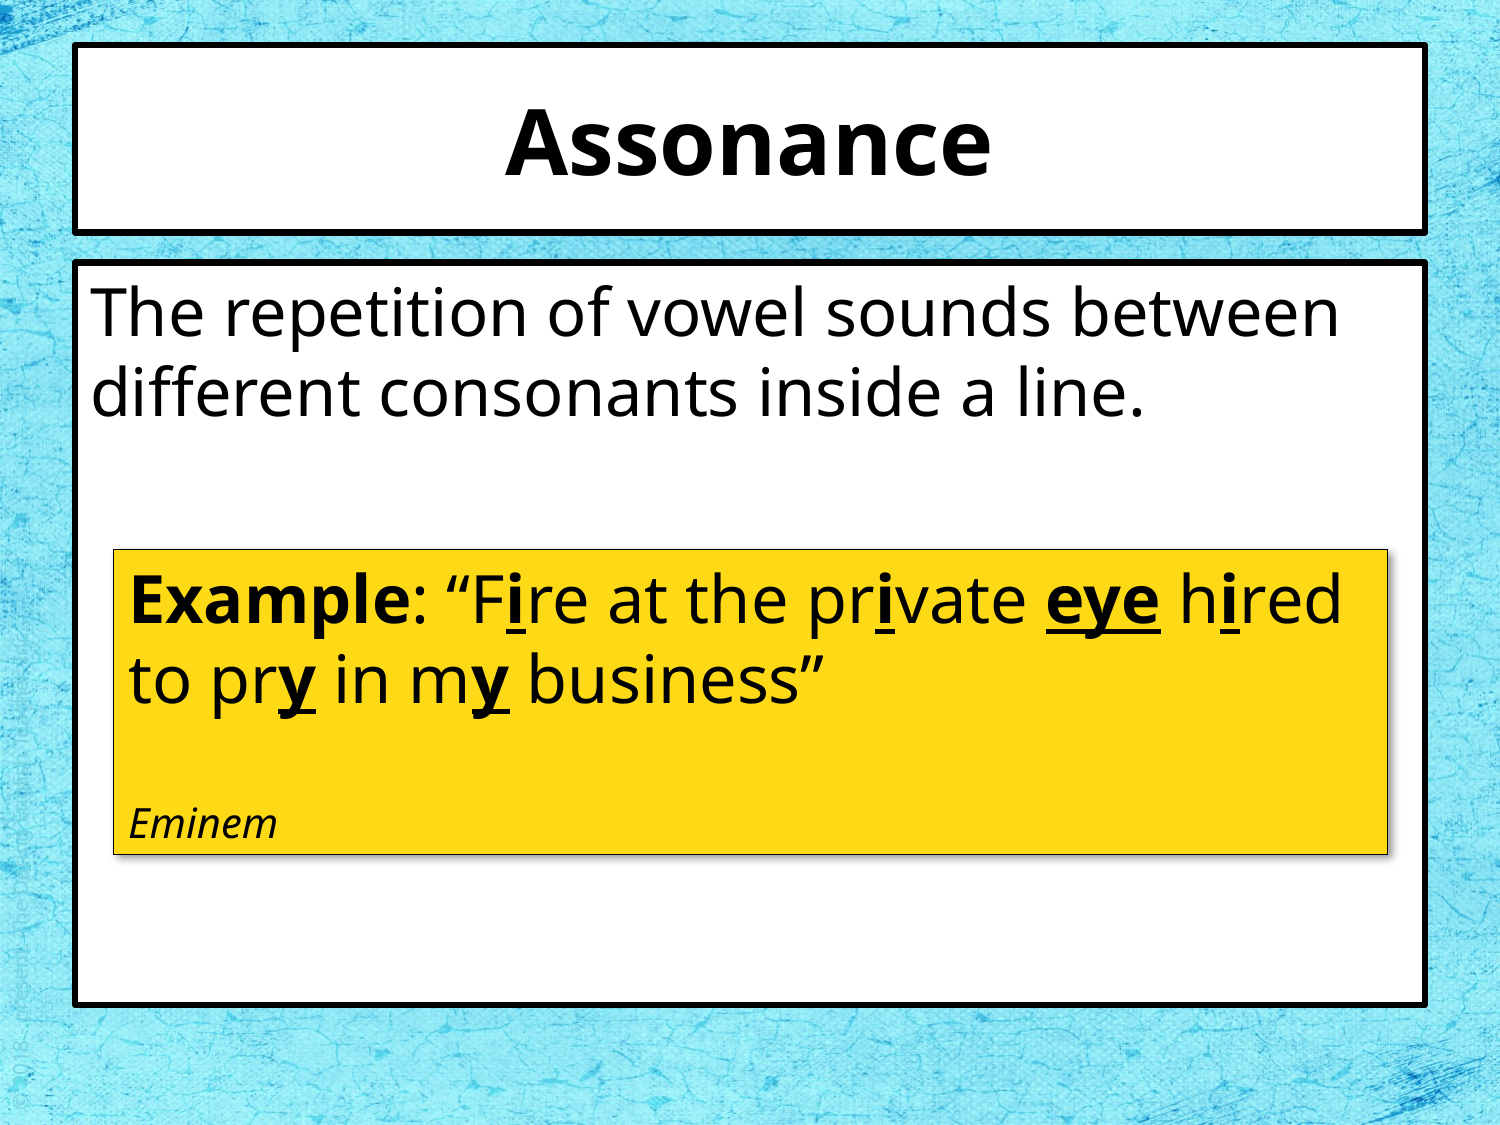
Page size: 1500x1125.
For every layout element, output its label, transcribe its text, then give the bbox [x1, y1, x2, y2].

text_box Example: “Fire at the private eye hired to pry in my business” Eminem [113, 549, 1388, 855]
title Assonance [72, 42, 1428, 236]
picture [0, 0, 1500, 1125]
list The repetition of vowel sounds between different consonants inside a line. [72, 259, 1428, 1008]
